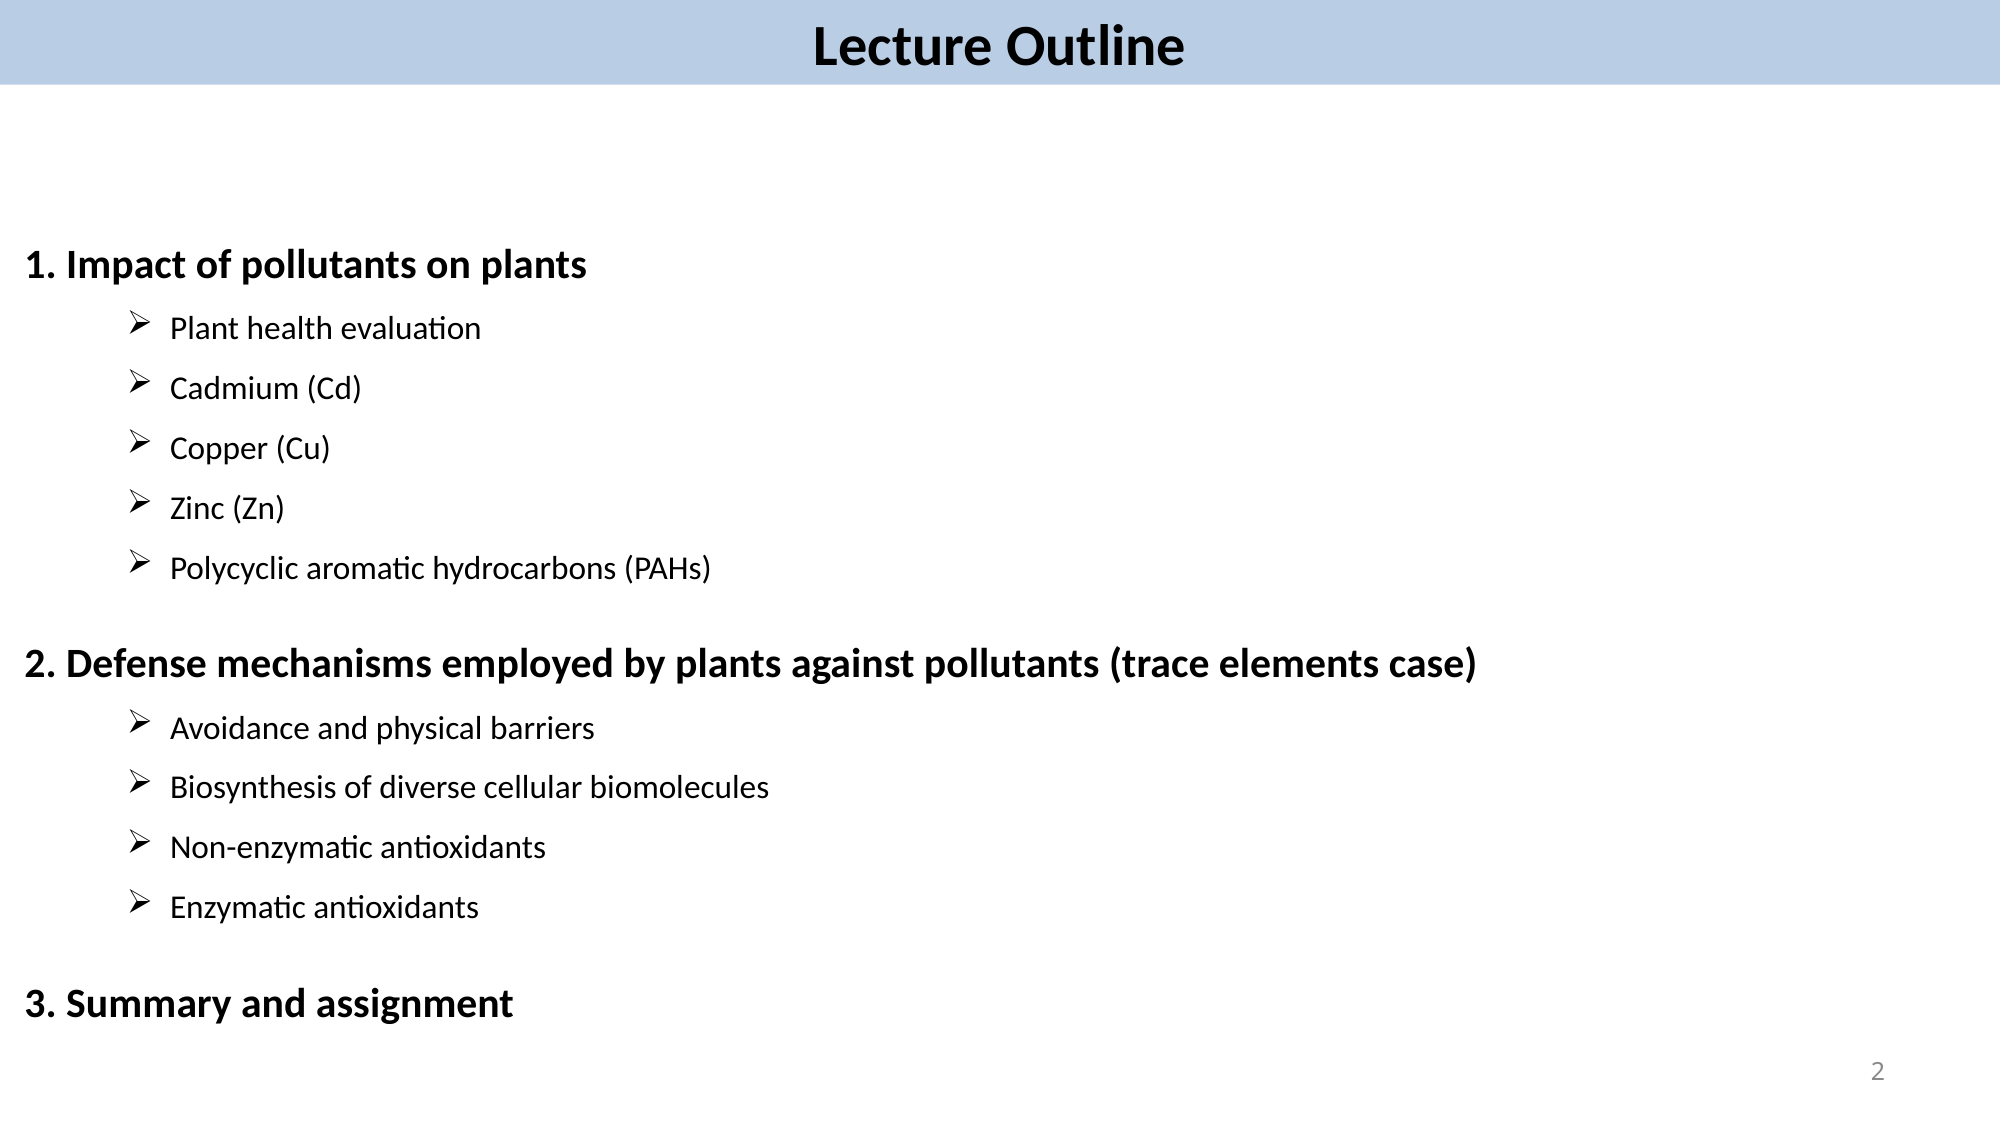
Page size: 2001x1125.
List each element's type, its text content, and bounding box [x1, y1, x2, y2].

text_box 1. Impact of pollutants on plants Plant health evaluation Cadmium (Cd) Copper (Cu) Zinc (Zn) Polycyclic aromatic hydrocarbons (PAHs) 2. Defense mechanisms employed by plants against pollutants (trace elements case) Avoidance and physical barriers Biosynthesis of diverse cellular biomolecules Non-enzymatic antioxidants Enzymatic antioxidants 3. Summary and assignment [0, 203, 2000, 1033]
slide_number 2 [1433, 1042, 1900, 1103]
text_box Lecture Outline [0, 0, 2000, 85]
